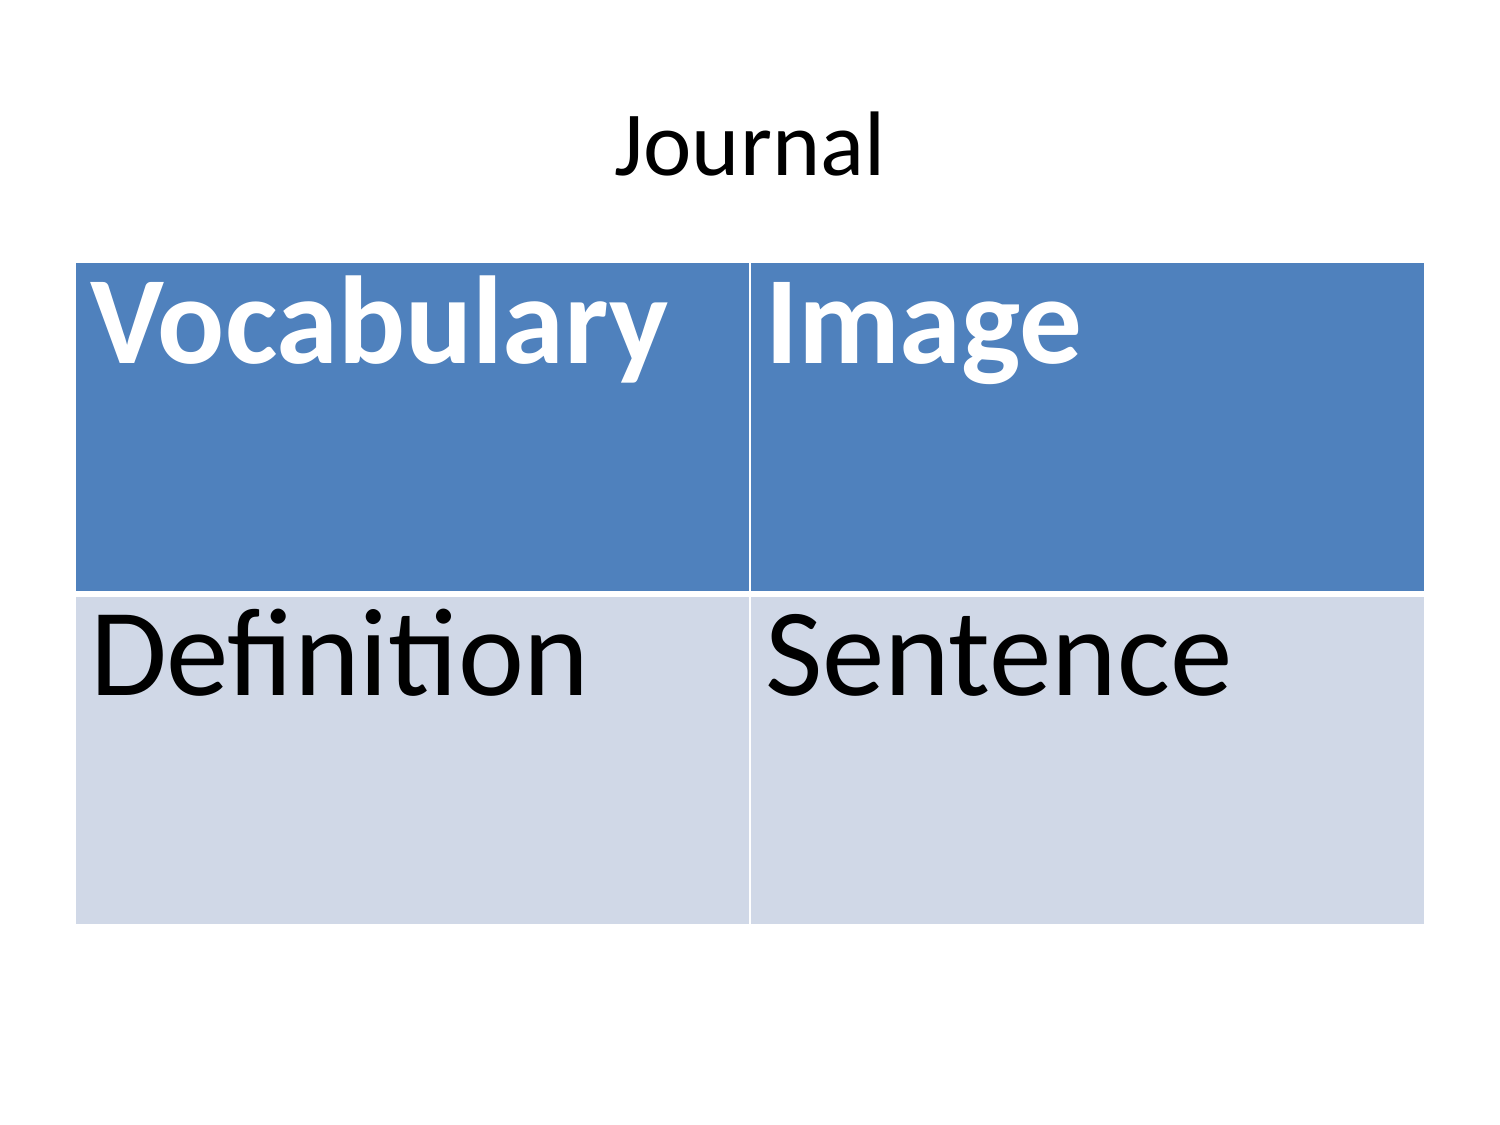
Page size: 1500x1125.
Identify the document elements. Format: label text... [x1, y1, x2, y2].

title Journal [75, 45, 1425, 233]
table_header Image [751, 263, 1424, 591]
table_cell Sentence [751, 597, 1424, 924]
table_cell Definition [76, 597, 749, 924]
table_header Vocabulary [76, 263, 749, 591]
